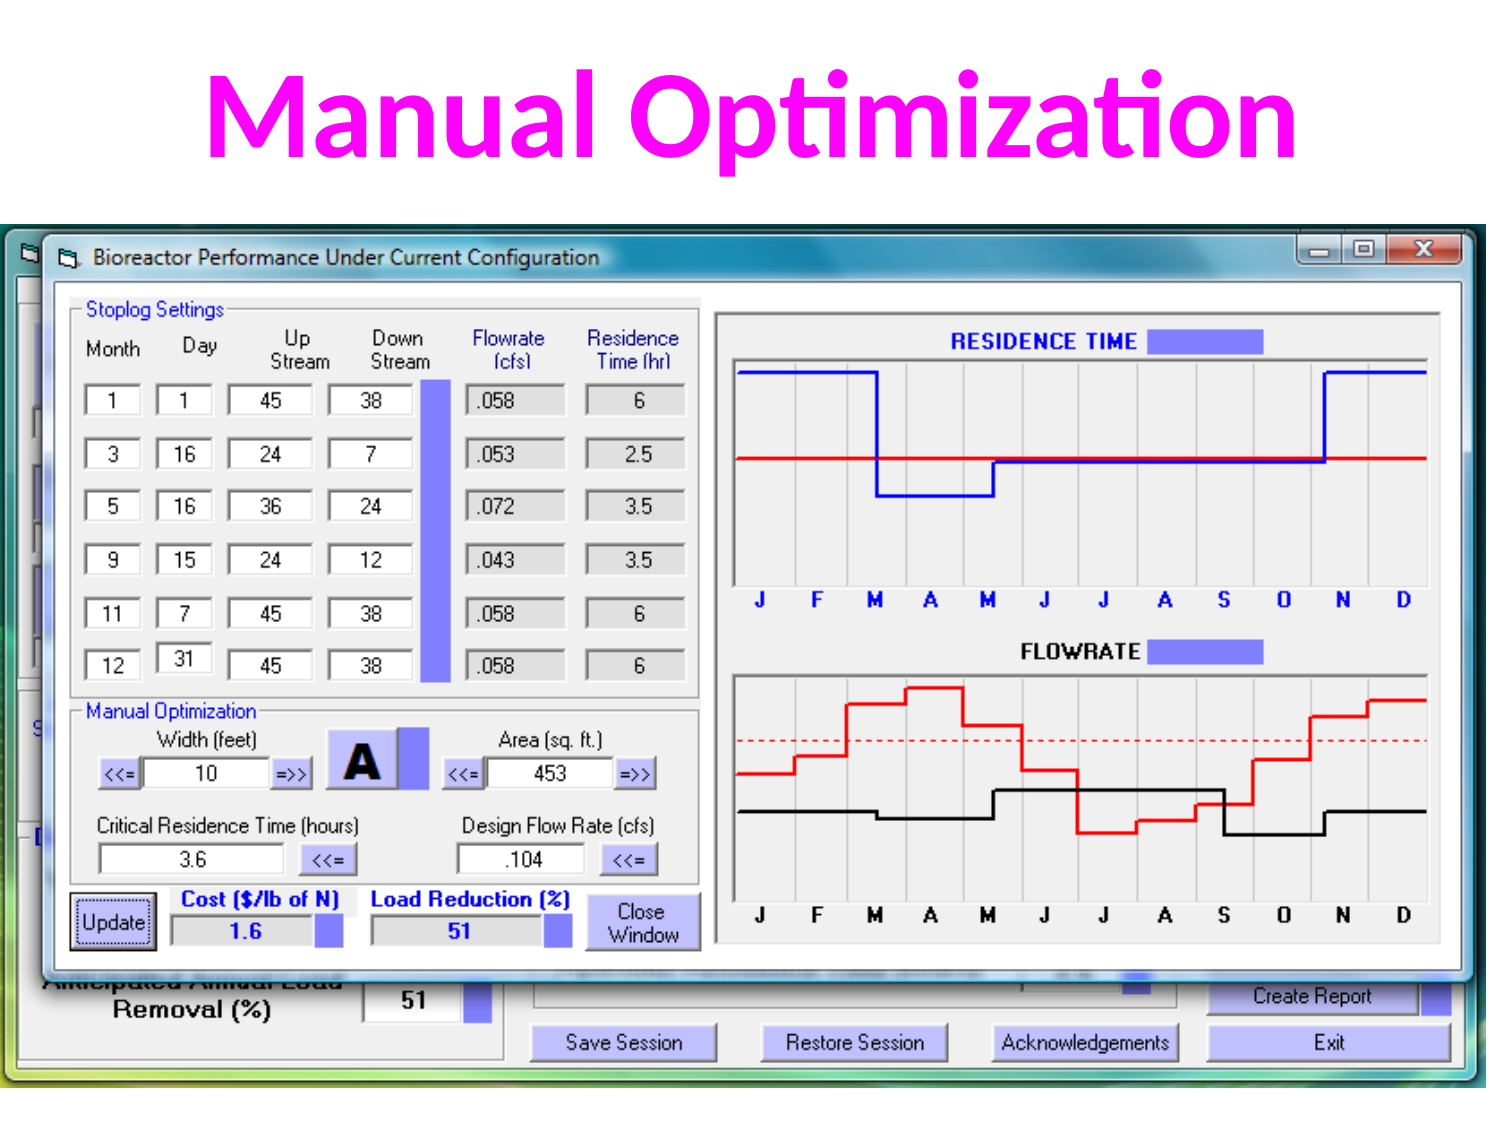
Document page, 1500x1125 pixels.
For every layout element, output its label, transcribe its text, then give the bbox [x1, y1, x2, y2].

text_box Manual Optimization [39, 24, 1465, 190]
picture [0, 224, 1486, 1088]
